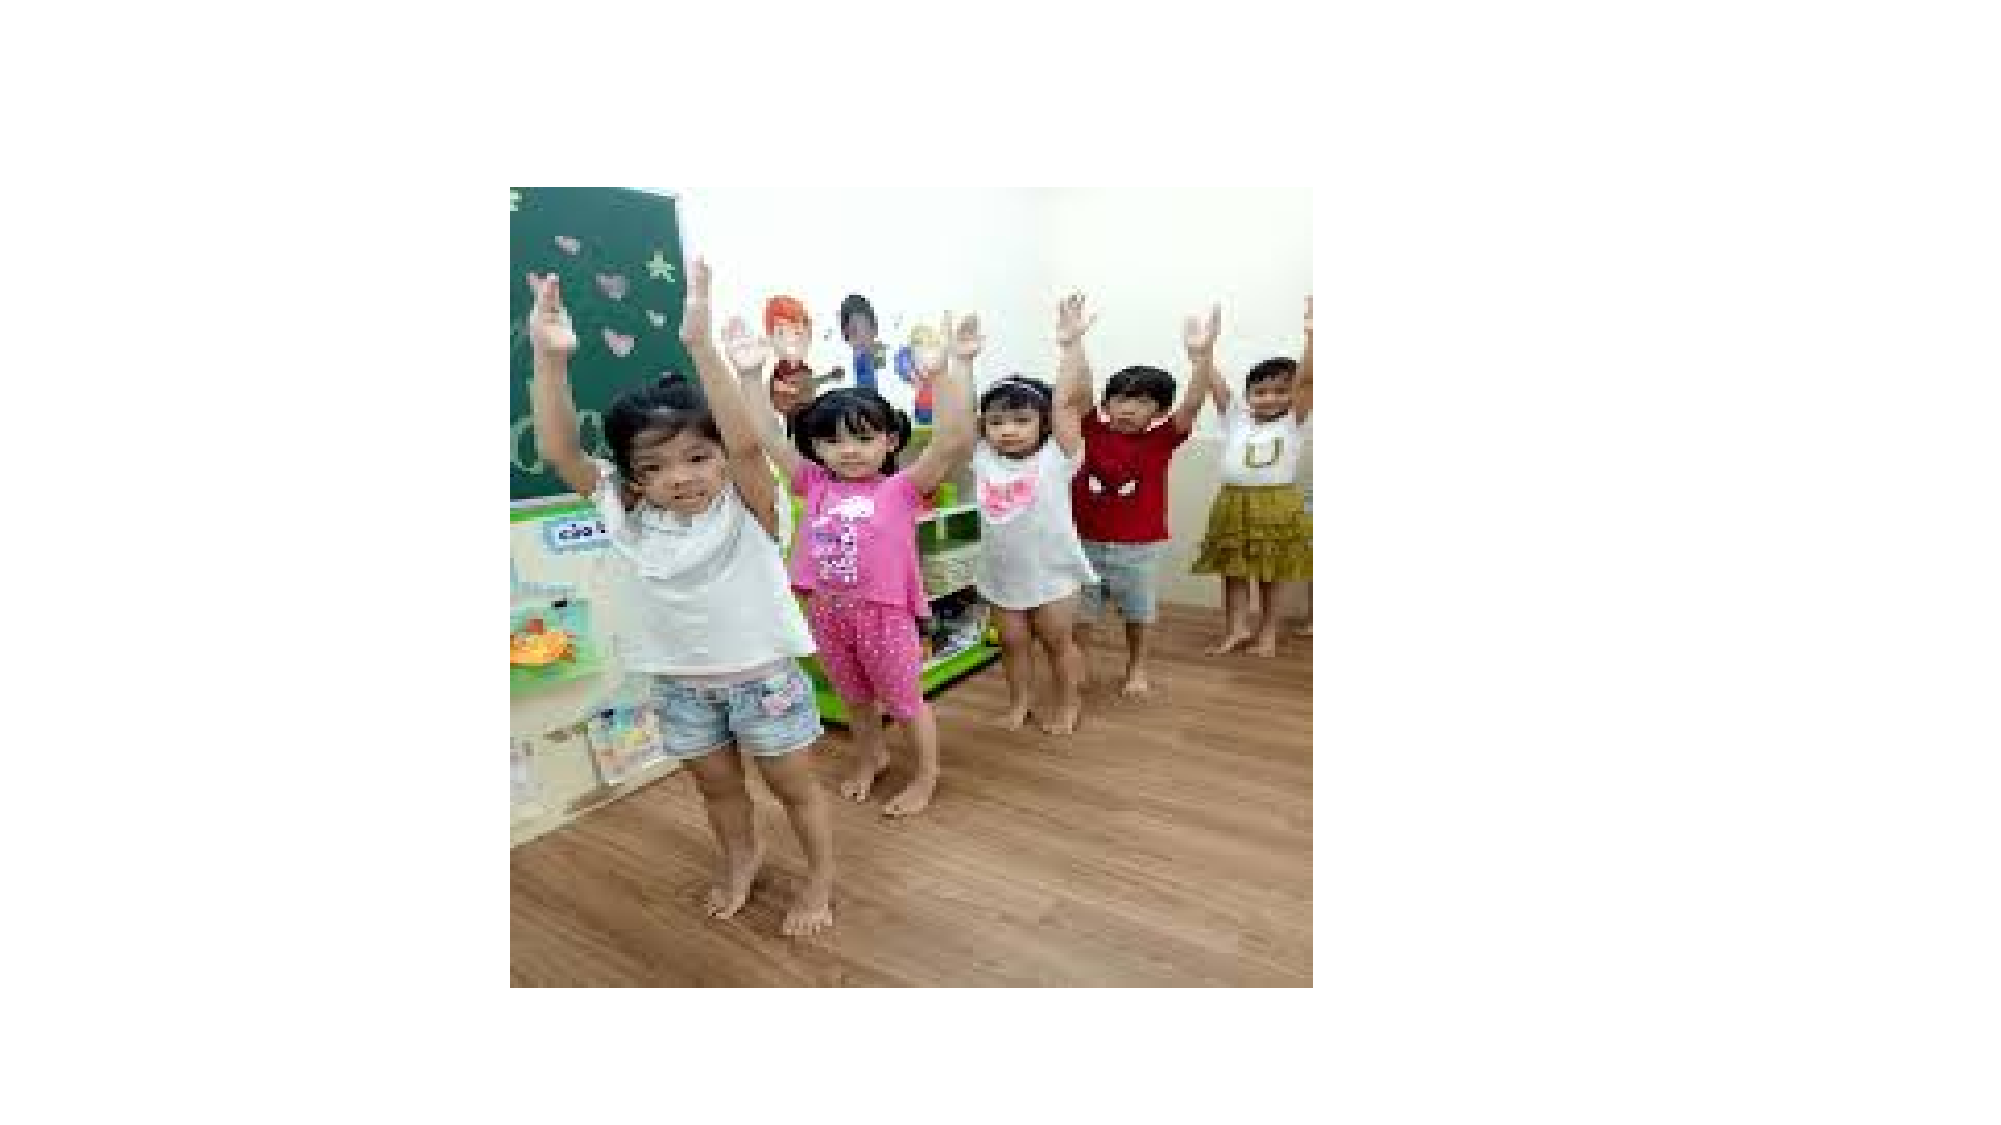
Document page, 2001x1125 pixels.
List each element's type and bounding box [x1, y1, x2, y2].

picture [510, 187, 1313, 988]
